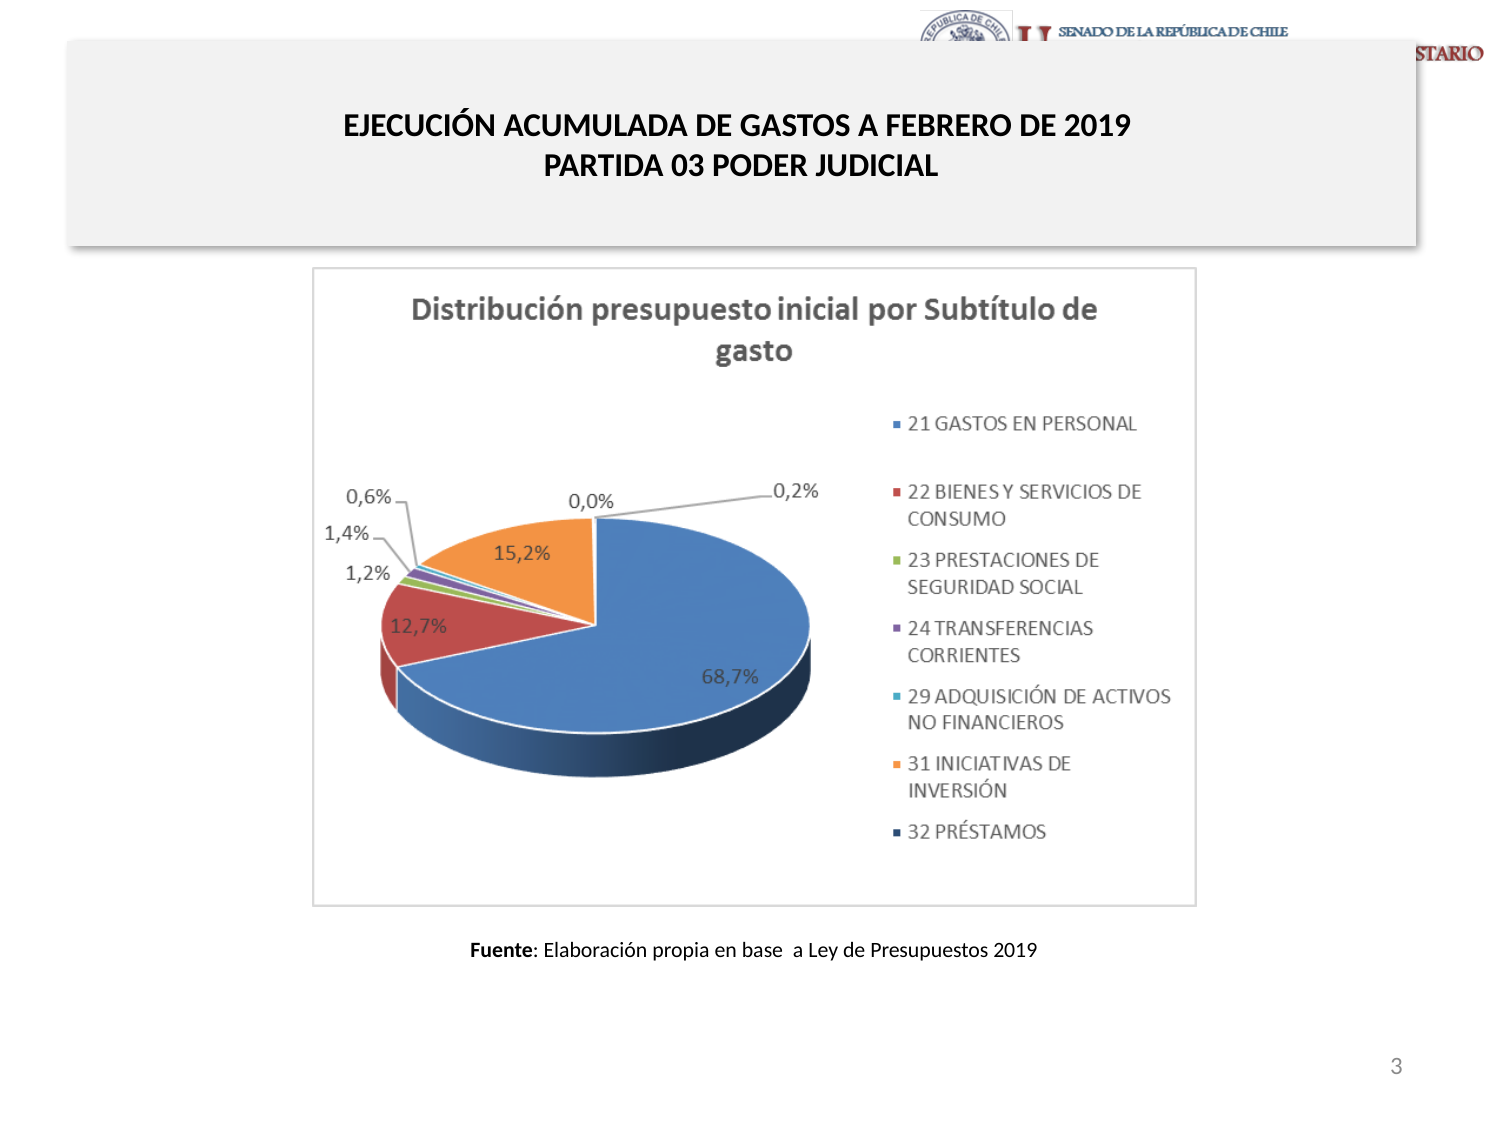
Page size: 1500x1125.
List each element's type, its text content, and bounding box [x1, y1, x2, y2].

title EJECUCIÓN ACUMULADA DE GASTOS A FEBRERO DE 2019 PARTIDA 03 PODER JUDICIAL [67, 41, 1415, 246]
footer Fuente: Elaboración propia en base a Ley de Presupuestos 2019 [64, 927, 1444, 988]
picture [920, 0, 1499, 113]
picture [312, 266, 1198, 907]
slide_number 3 [1067, 1035, 1418, 1095]
